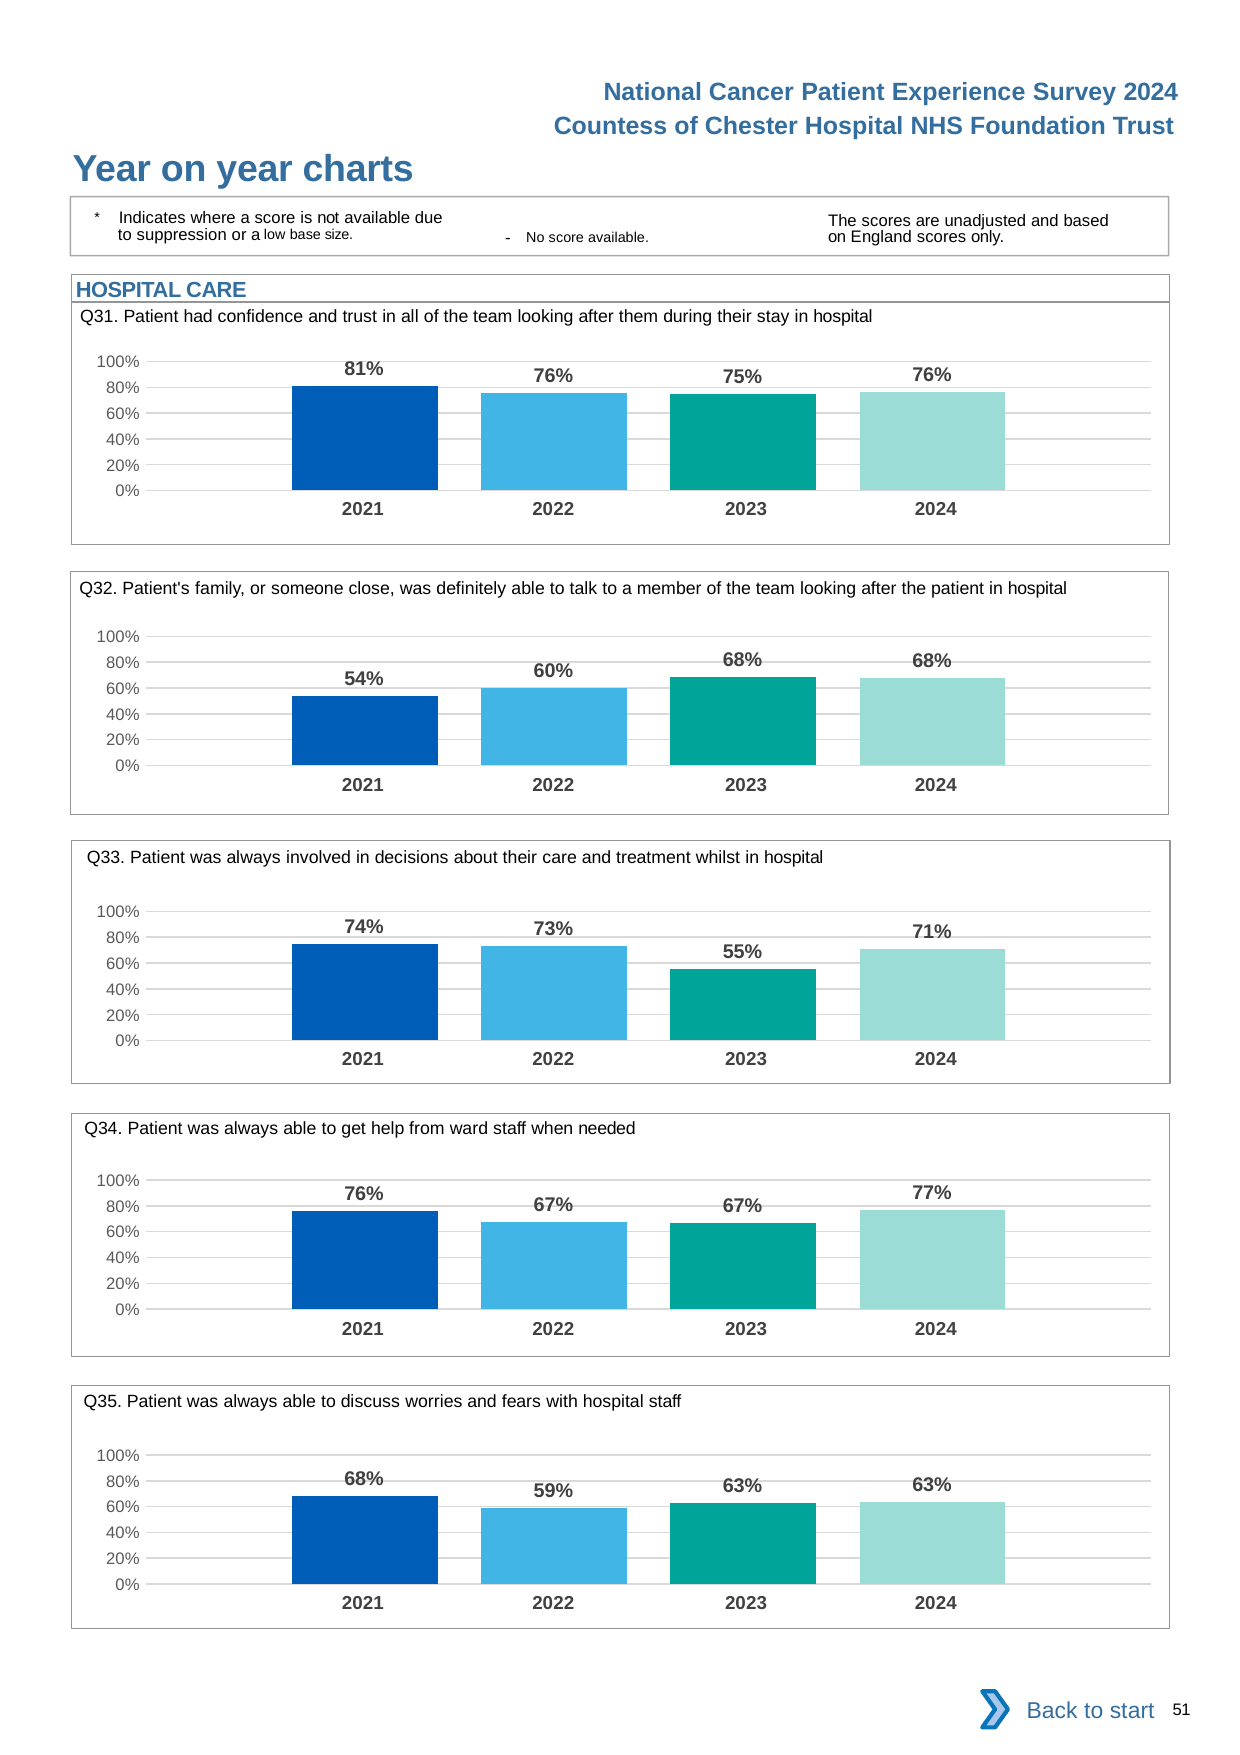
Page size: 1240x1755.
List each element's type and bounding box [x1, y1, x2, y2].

chart [58, 1426, 1158, 1621]
chart [58, 608, 1158, 803]
text_box [69, 274, 1172, 547]
chart [58, 1151, 1158, 1346]
slide_number [1170, 1699, 1234, 1720]
text_box [70, 831, 1172, 1085]
title [70, 257, 745, 300]
text_box [69, 1102, 1172, 1358]
title [70, 144, 745, 195]
text_box [69, 1375, 1172, 1631]
text_box [538, 68, 1194, 147]
chart [58, 883, 1158, 1078]
text_box [981, 1677, 1170, 1741]
text_box [70, 196, 1169, 256]
chart [58, 333, 1158, 528]
text_box [68, 563, 1171, 817]
